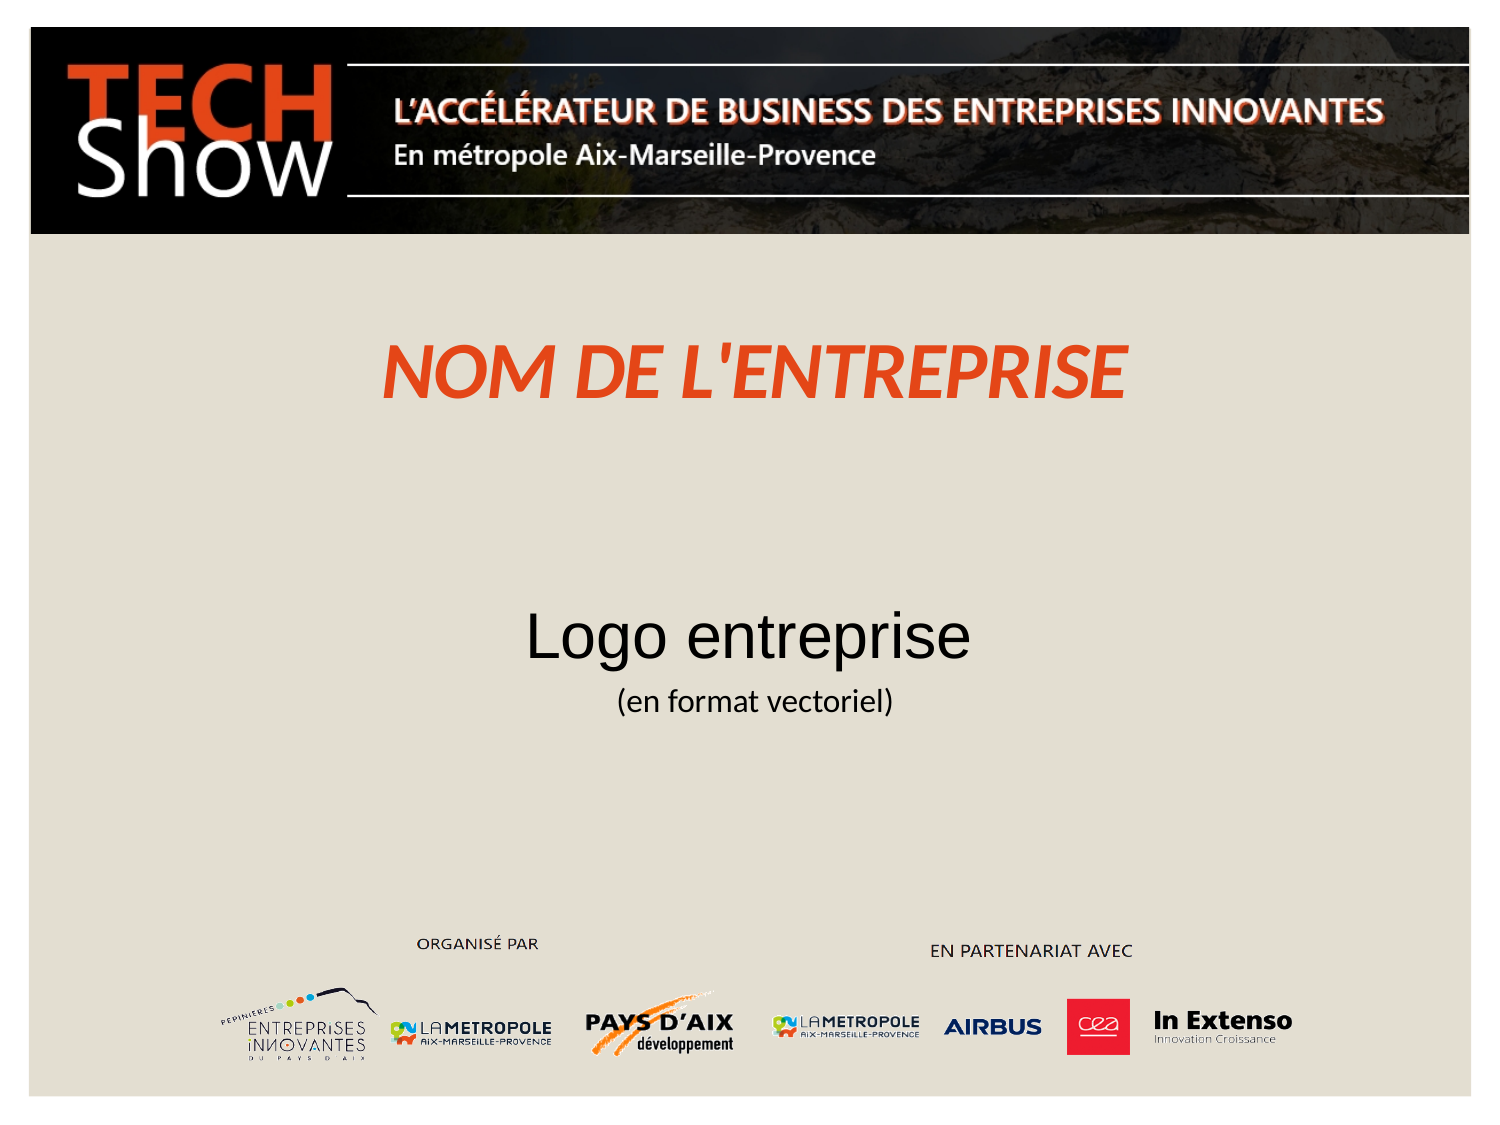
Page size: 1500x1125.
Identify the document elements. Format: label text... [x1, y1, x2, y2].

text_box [190, 909, 1310, 1071]
picture [30, 27, 1470, 234]
text_box NOM DE L'ENTREPRISE [381, 317, 1175, 382]
text_box Logo entreprise (en format vectoriel) [524, 593, 986, 695]
